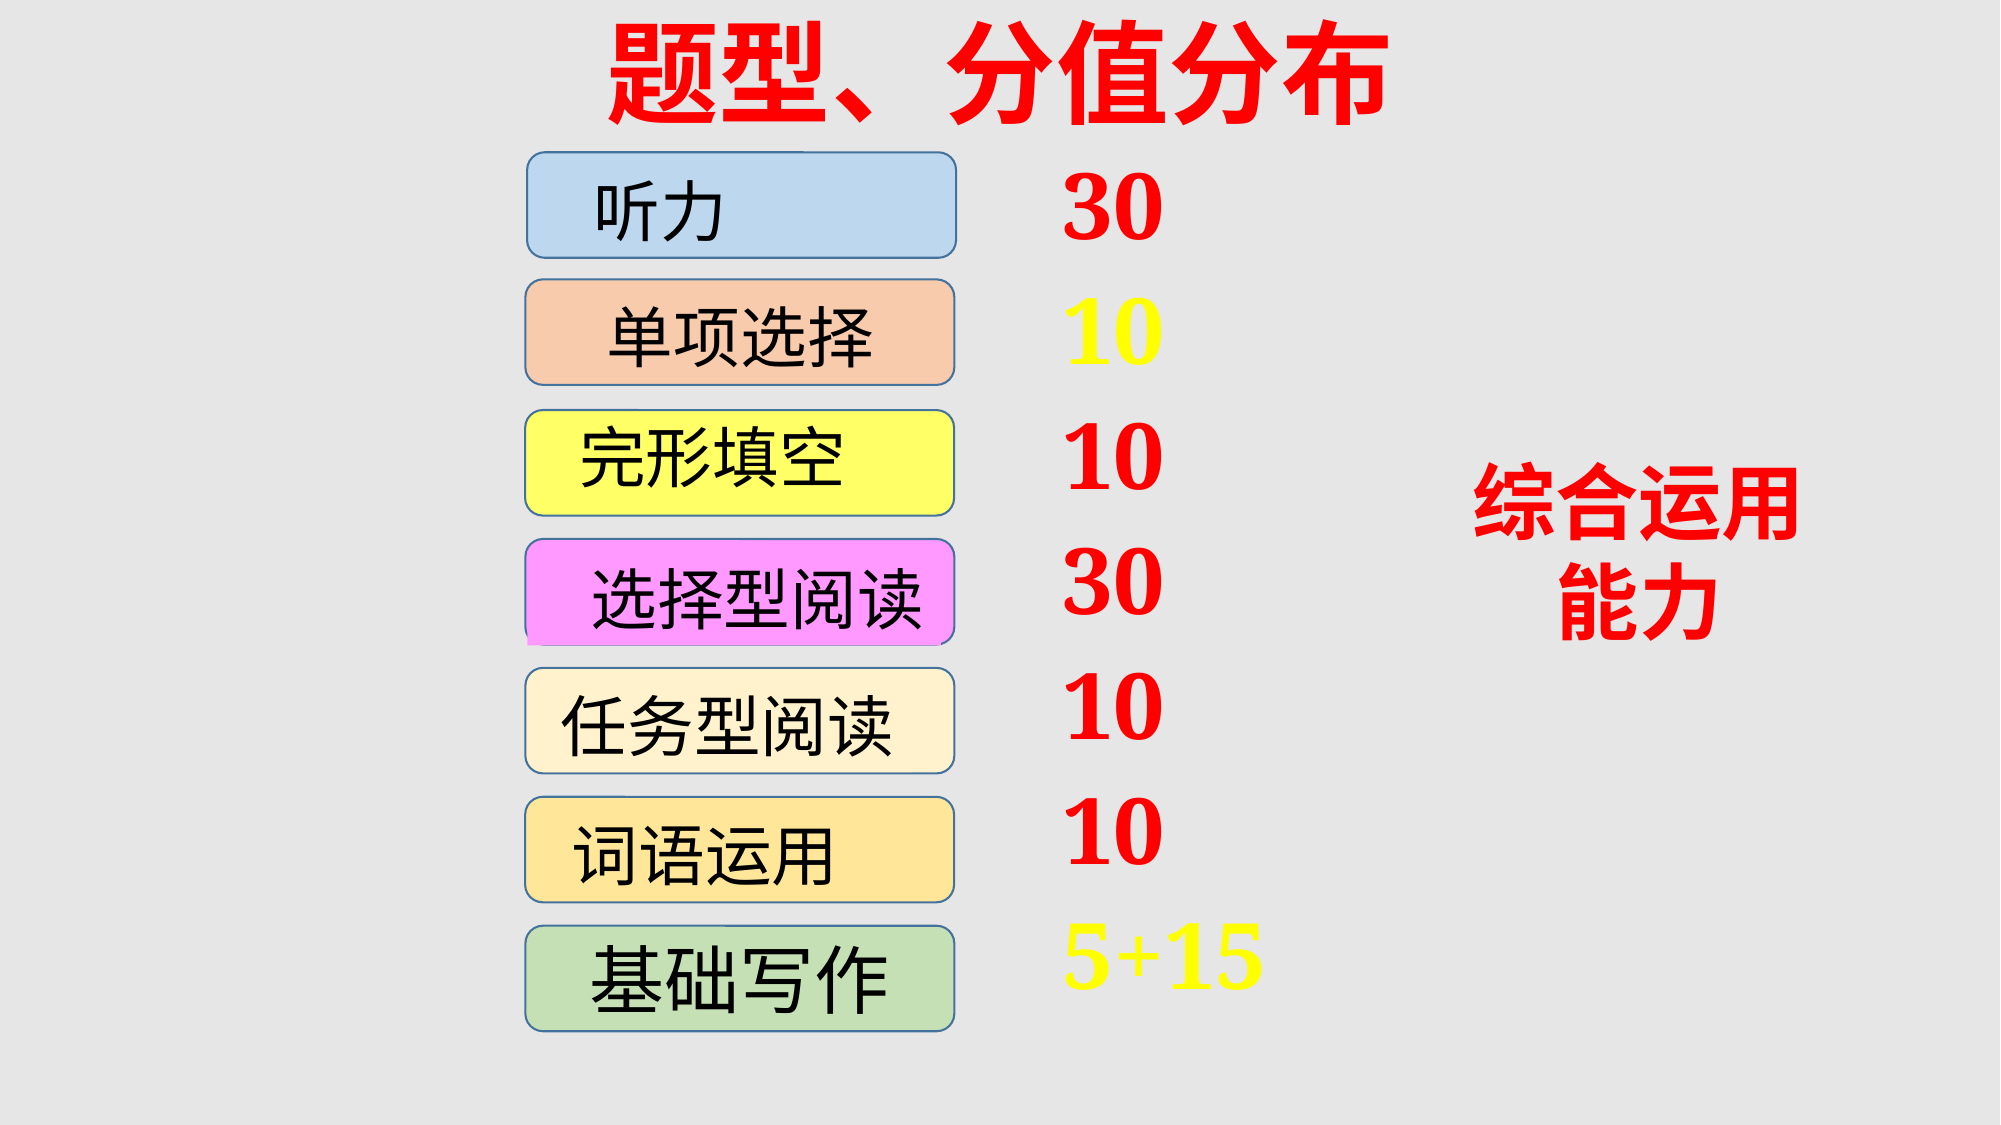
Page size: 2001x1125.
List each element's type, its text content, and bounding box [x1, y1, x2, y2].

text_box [471, 796, 955, 903]
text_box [525, 667, 955, 774]
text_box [463, 407, 955, 516]
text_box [525, 538, 955, 647]
text_box 基础写作 [524, 924, 956, 1033]
text_box 30 10 10 30 10 10 5+15 [1047, 141, 1441, 1016]
text_box 题型、分值分布 [437, 0, 1563, 141]
text_box 综合运用能力 [1454, 443, 1824, 658]
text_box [481, 279, 955, 385]
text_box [446, 152, 956, 259]
